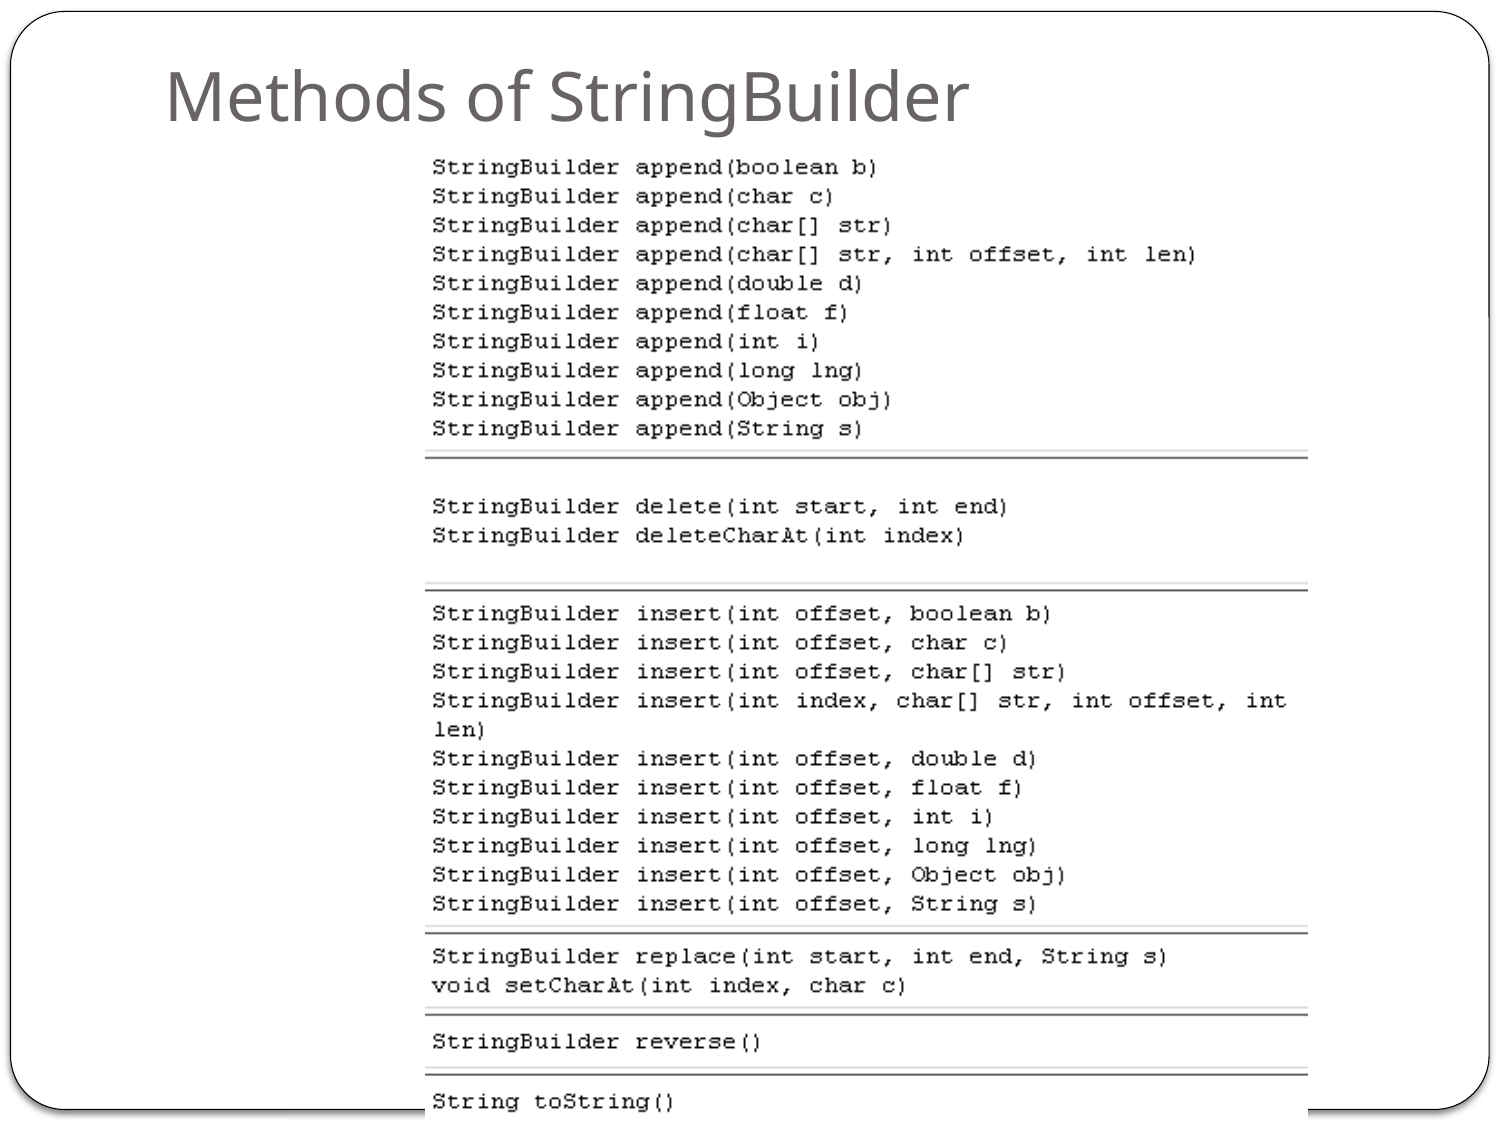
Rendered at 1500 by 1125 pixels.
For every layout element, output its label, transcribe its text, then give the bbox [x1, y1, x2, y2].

picture [424, 149, 1308, 1125]
title Methods of StringBuilder [150, 45, 1425, 233]
